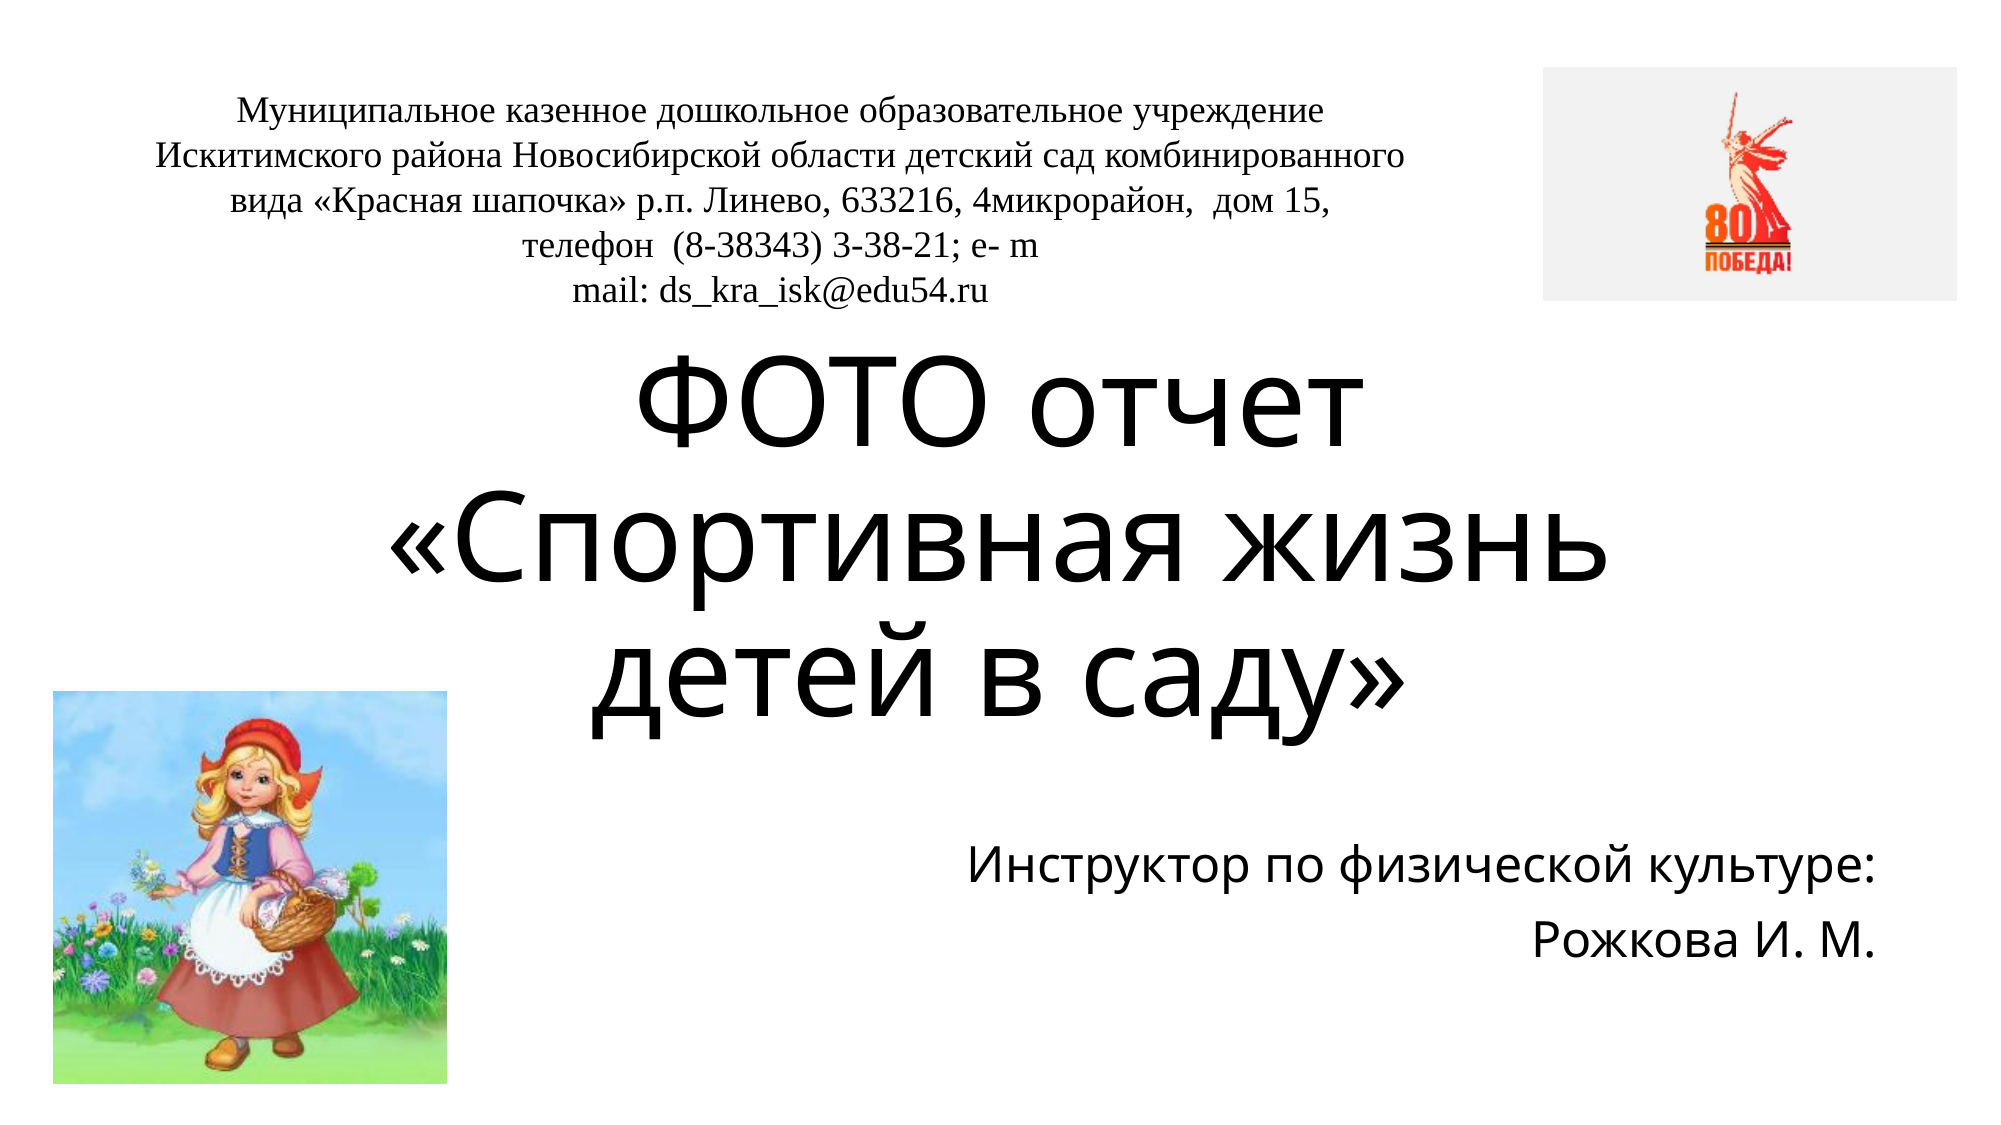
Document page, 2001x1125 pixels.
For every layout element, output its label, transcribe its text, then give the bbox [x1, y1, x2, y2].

picture [53, 691, 447, 1084]
picture [1543, 67, 1957, 301]
title ФОТО отчет «Спортивная жизнь детей в саду» [249, 184, 1750, 751]
text_box Муниципальное казенное дошкольное образовательное учреждение Искитимского района Новосибирской области детский сад комбинированного вида «Красная шапочка» р.п. Линево, 633216, 4микрорайон, дом 15, телефон (8-38343) 3-38-21; e- m mail: ds_kra_isk@edu54.ru [54, 77, 1507, 317]
subtitle Инструктор по физической культуре: Рожкова И. М. [447, 751, 1893, 1023]
